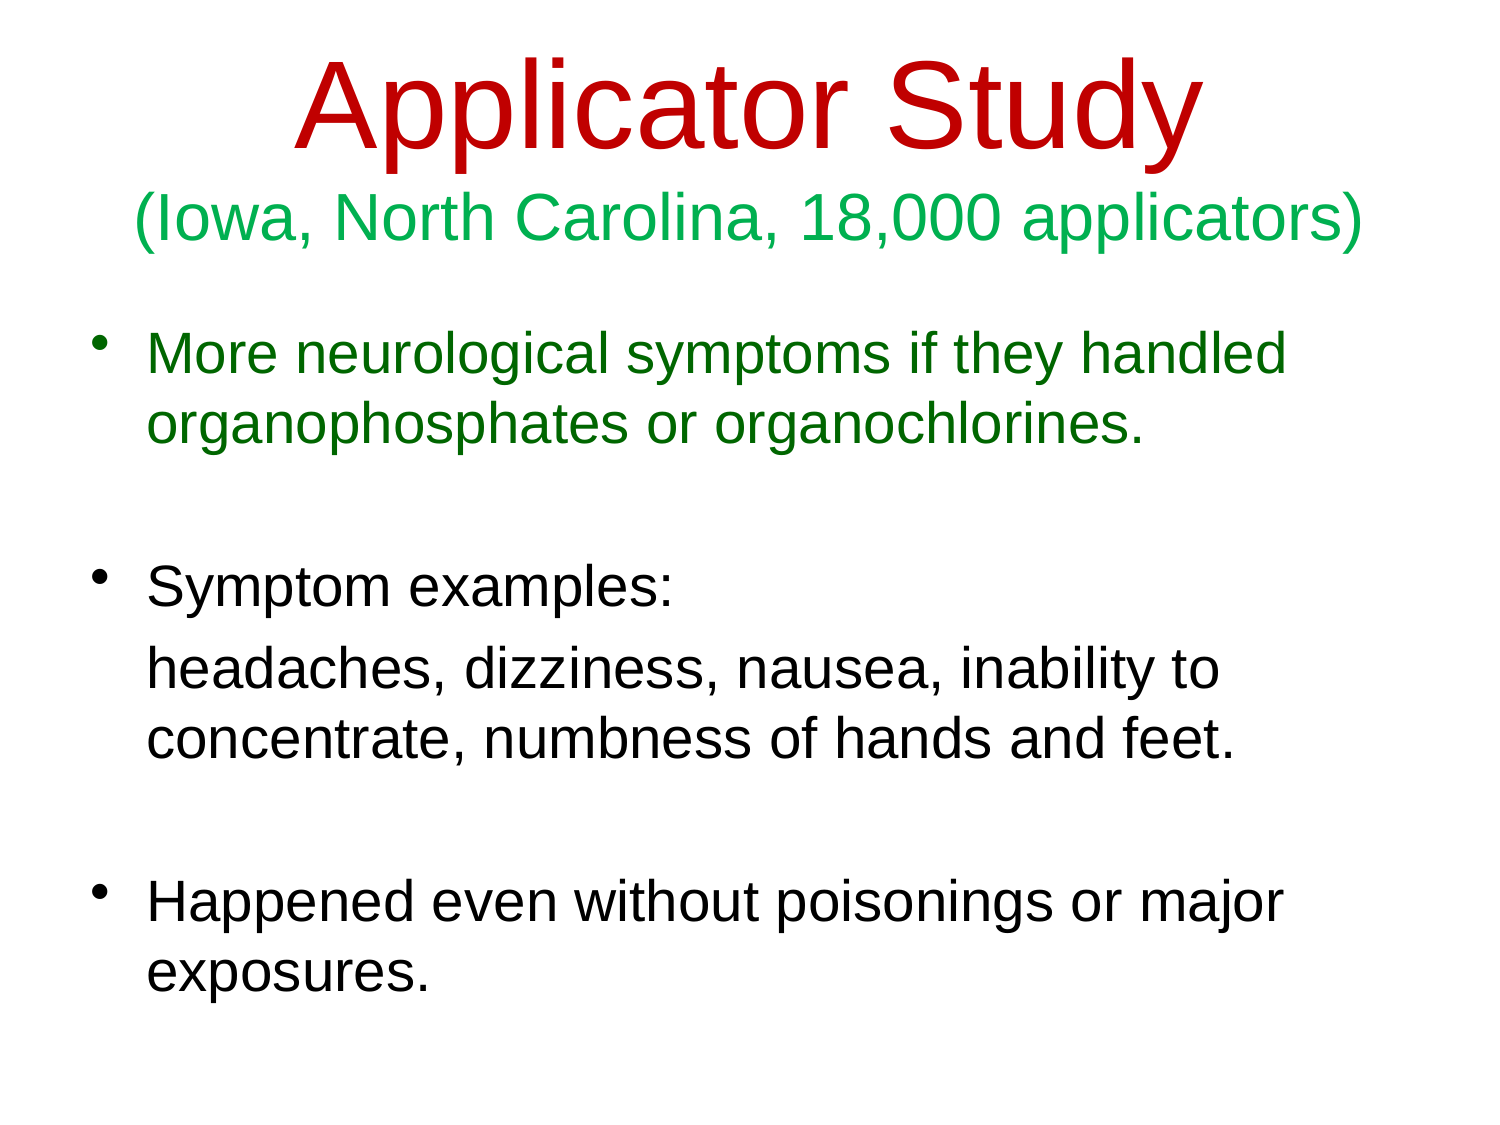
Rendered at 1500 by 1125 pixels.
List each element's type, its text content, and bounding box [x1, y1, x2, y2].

title Applicator Study (Iowa, North Carolina, 18,000 applicators) [74, 44, 1426, 233]
list More neurological symptoms if they handled organophosphates or organochlorines. Symptom examples: headaches, dizziness, nausea, inability to concentrate, numbness of hands and feet. Happened even without poisonings or major exposures. [74, 307, 1426, 1125]
